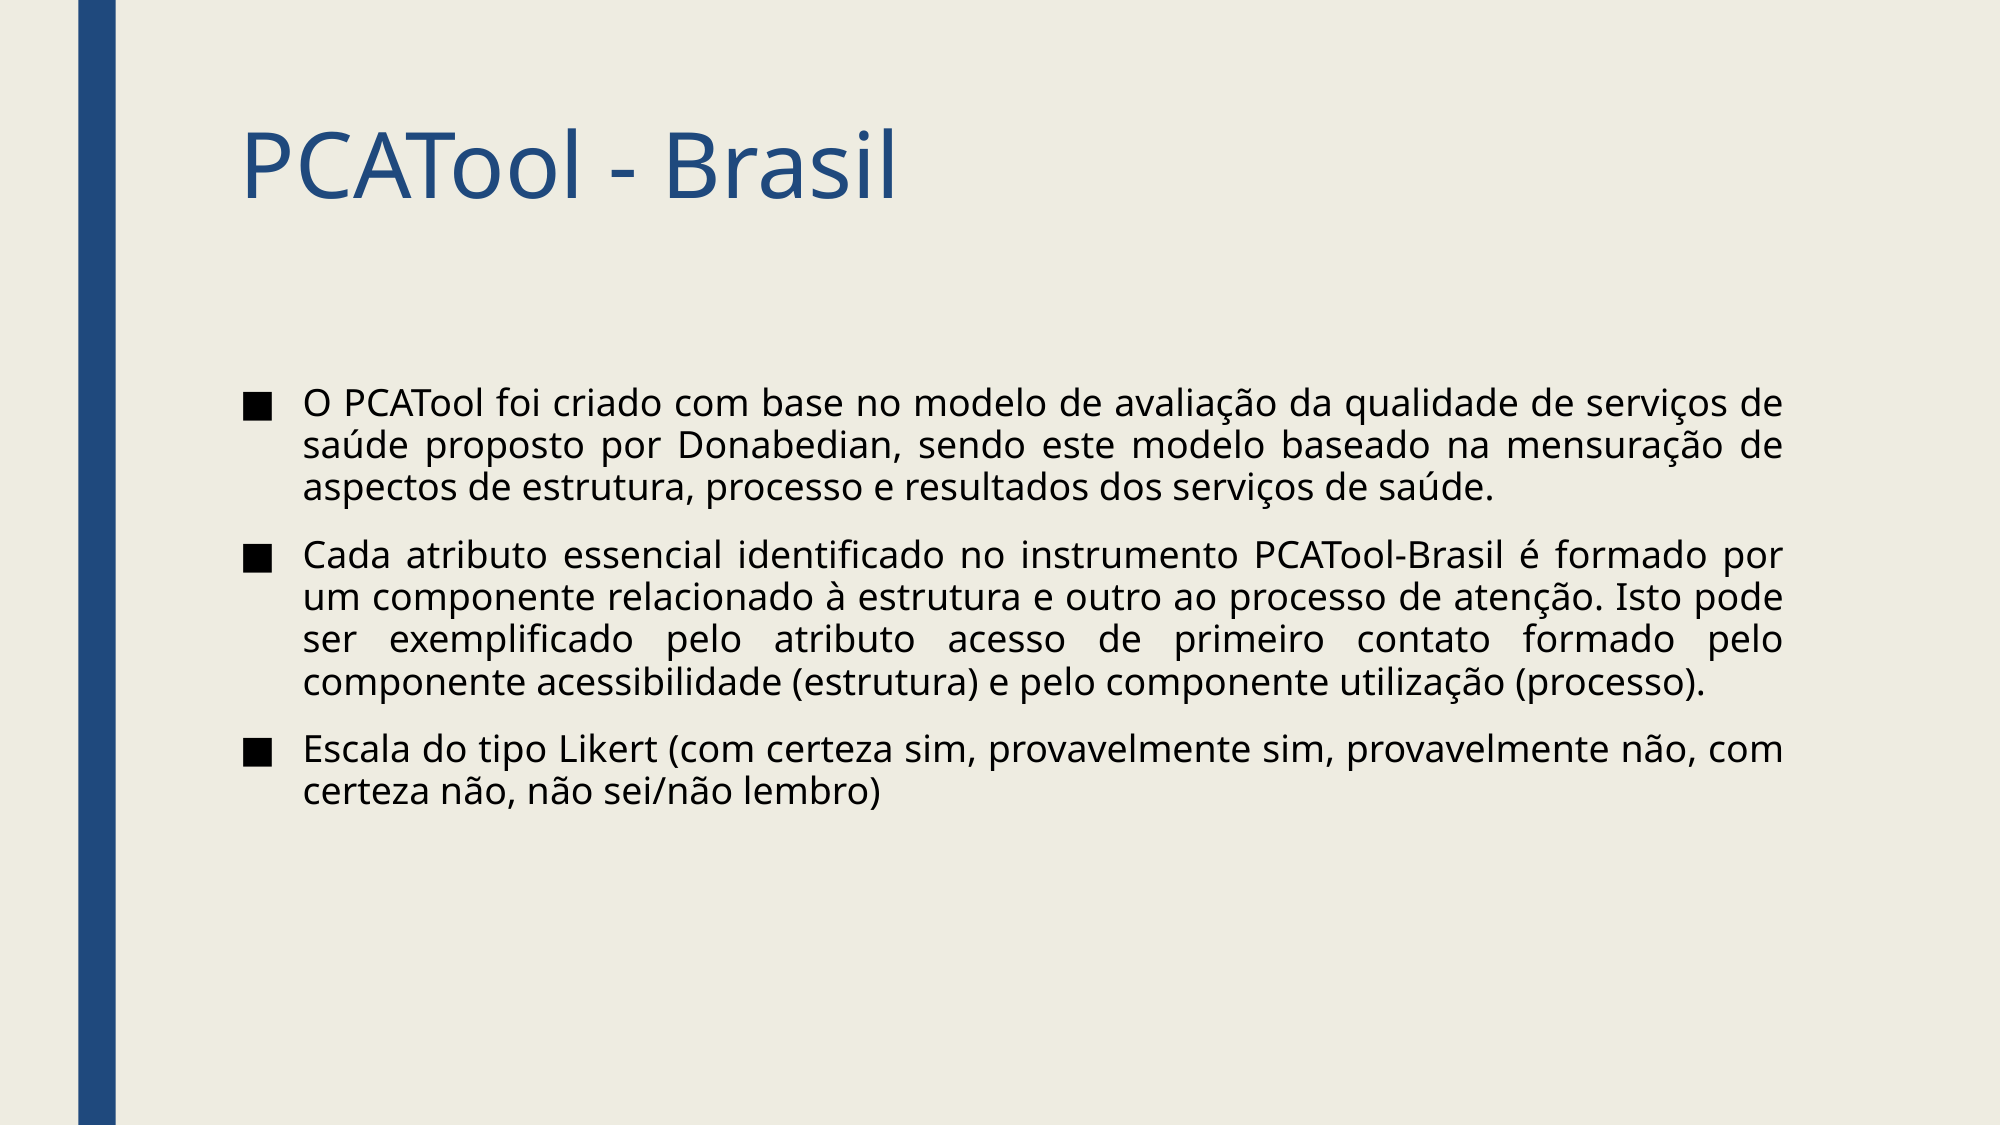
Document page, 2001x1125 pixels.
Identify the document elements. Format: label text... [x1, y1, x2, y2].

text_box O PCATool foi criado com base no modelo de avaliação da qualidade de serviços de saúde proposto por Donabedian, sendo este modelo baseado na mensuração de aspectos de estrutura, processo e resultados dos serviços de saúde. Cada atributo essencial identificado no instrumento PCATool-Brasil é formado por um componente relacionado à estrutura e outro ao processo de atenção. Isto pode ser exemplificado pelo atributo acesso de primeiro contato formado pelo componente acessibilidade (estrutura) e pelo componente utilização (processo). Escala do tipo Likert (com certeza sim, provavelmente sim, provavelmente não, com certeza não, não sei/não lembro) [225, 375, 1800, 963]
text_box PCATool - Brasil [225, 112, 1800, 357]
